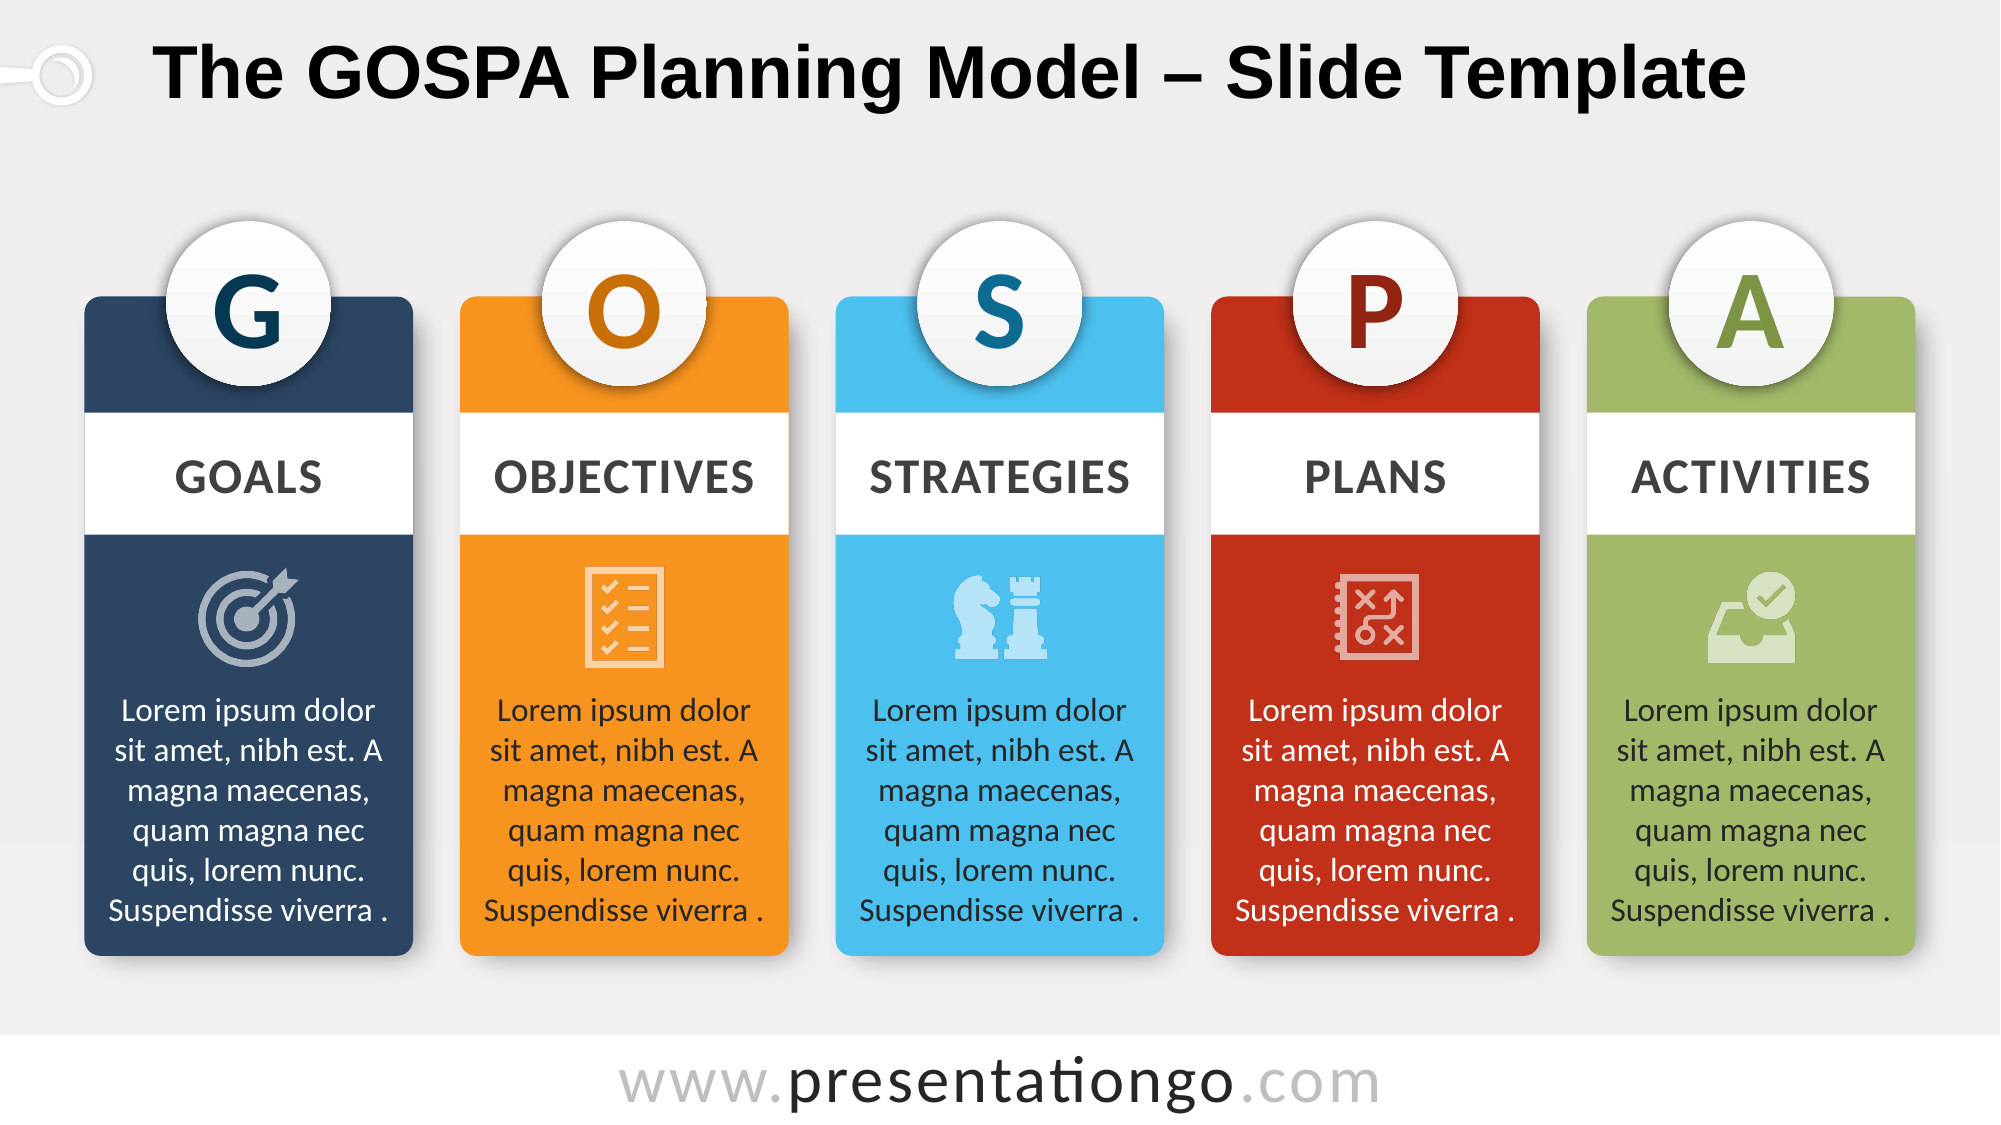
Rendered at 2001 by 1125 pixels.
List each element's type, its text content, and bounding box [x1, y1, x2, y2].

text_box Lorem ipsum dolor sit amet, nibh est. A magna maecenas, quam magna nec quis, lorem nunc. Suspendisse viverra . [841, 680, 1159, 935]
text_box [1211, 296, 1540, 412]
text_box Lorem ipsum dolor sit amet, nibh est. A magna maecenas, quam magna nec quis, lorem nunc. Suspendisse viverra . [465, 680, 783, 935]
picture [187, 555, 310, 678]
text_box Strategies [835, 412, 1165, 536]
text_box [1586, 536, 1916, 956]
text_box [84, 536, 414, 956]
picture [1314, 555, 1437, 678]
text_box Objectives [459, 412, 790, 536]
text_box [835, 536, 1165, 956]
text_box [84, 296, 414, 412]
text_box P [1293, 221, 1459, 387]
picture [563, 555, 686, 678]
text_box [459, 536, 789, 956]
text_box Lorem ipsum dolor sit amet, nibh est. A magna maecenas, quam magna nec quis, lorem nunc. Suspendisse viverra . [90, 680, 408, 935]
text_box Lorem ipsum dolor sit amet, nibh est. A magna maecenas, quam magna nec quis, lorem nunc. Suspendisse viverra . [1592, 680, 1910, 935]
title The GOSPA Planning Model – Slide Template [137, 26, 2000, 148]
text_box [1211, 536, 1540, 956]
text_box [460, 296, 789, 412]
text_box Goals [83, 412, 414, 536]
text_box Lorem ipsum dolor sit amet, nibh est. A magna maecenas, quam magna nec quis, lorem nunc. Suspendisse viverra . [1217, 680, 1534, 935]
text_box A [1668, 221, 1834, 387]
text_box Activities [1586, 412, 1916, 536]
text_box [1586, 296, 1916, 412]
picture [938, 555, 1061, 678]
text_box G [166, 221, 332, 387]
text_box [835, 296, 1165, 412]
text_box S [917, 221, 1083, 387]
text_box Plans [1210, 412, 1541, 536]
text_box O [541, 221, 707, 387]
picture [1690, 555, 1813, 678]
